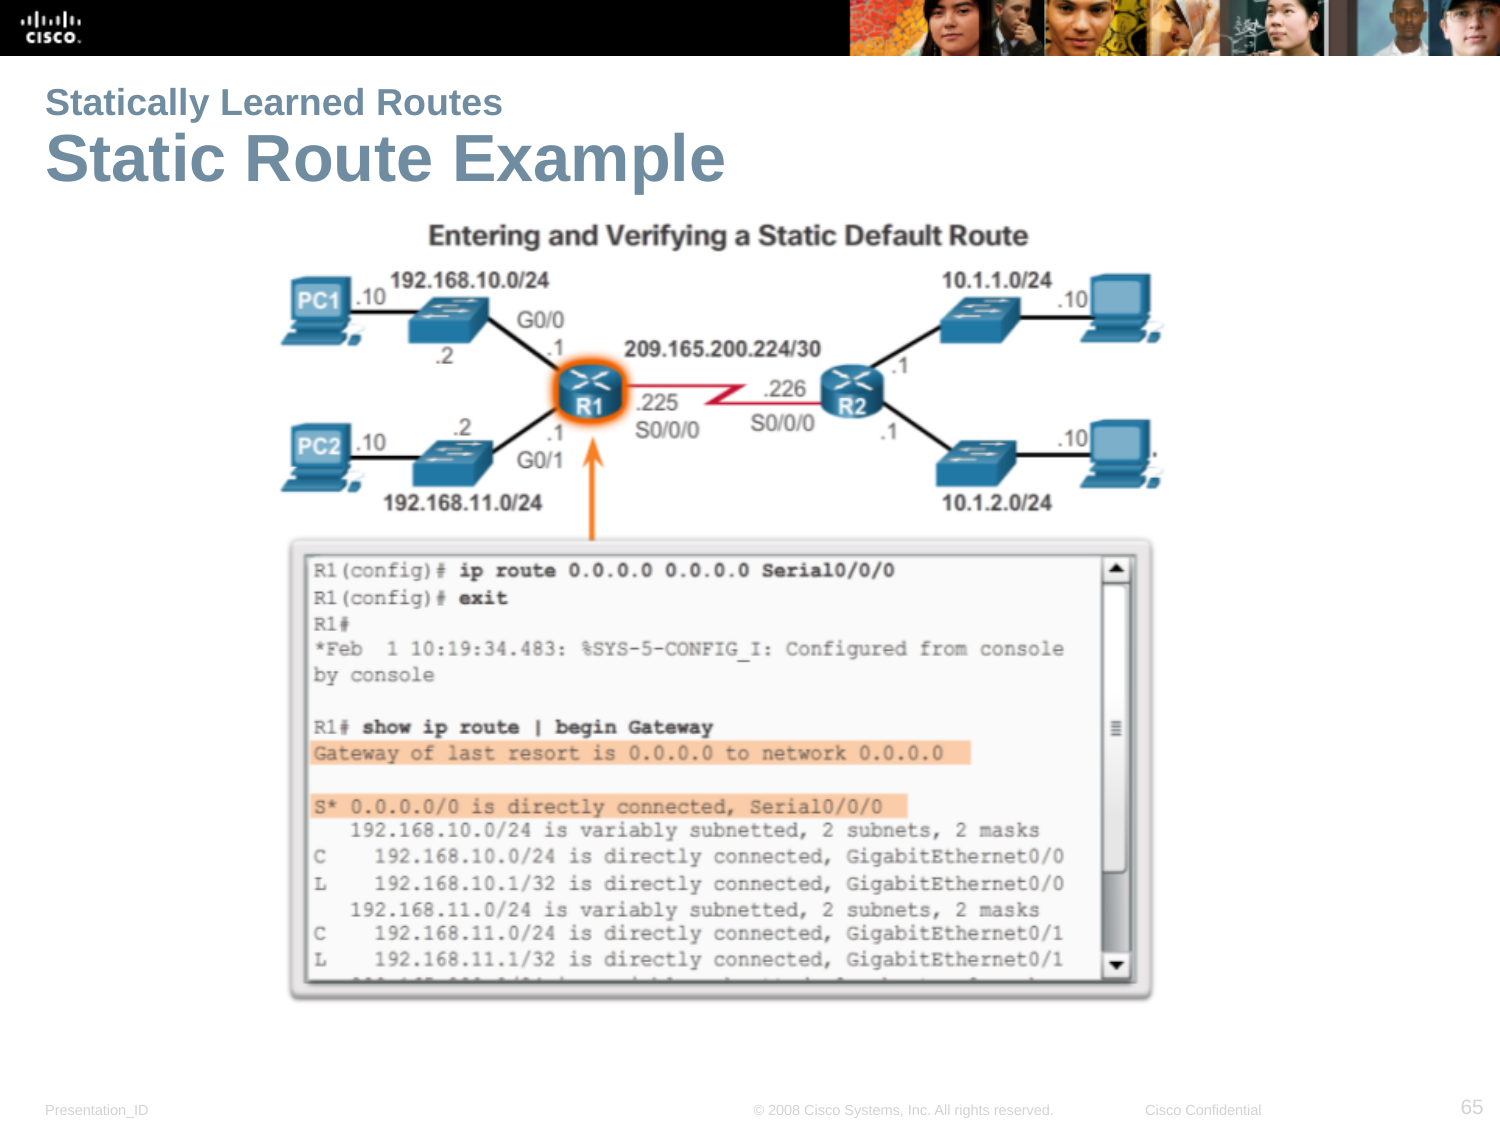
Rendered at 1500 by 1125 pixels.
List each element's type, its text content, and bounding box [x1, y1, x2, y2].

title Statically Learned Routes Static Route Example [31, 64, 1471, 203]
picture [0, 0, 1500, 56]
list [190, 214, 1196, 1062]
